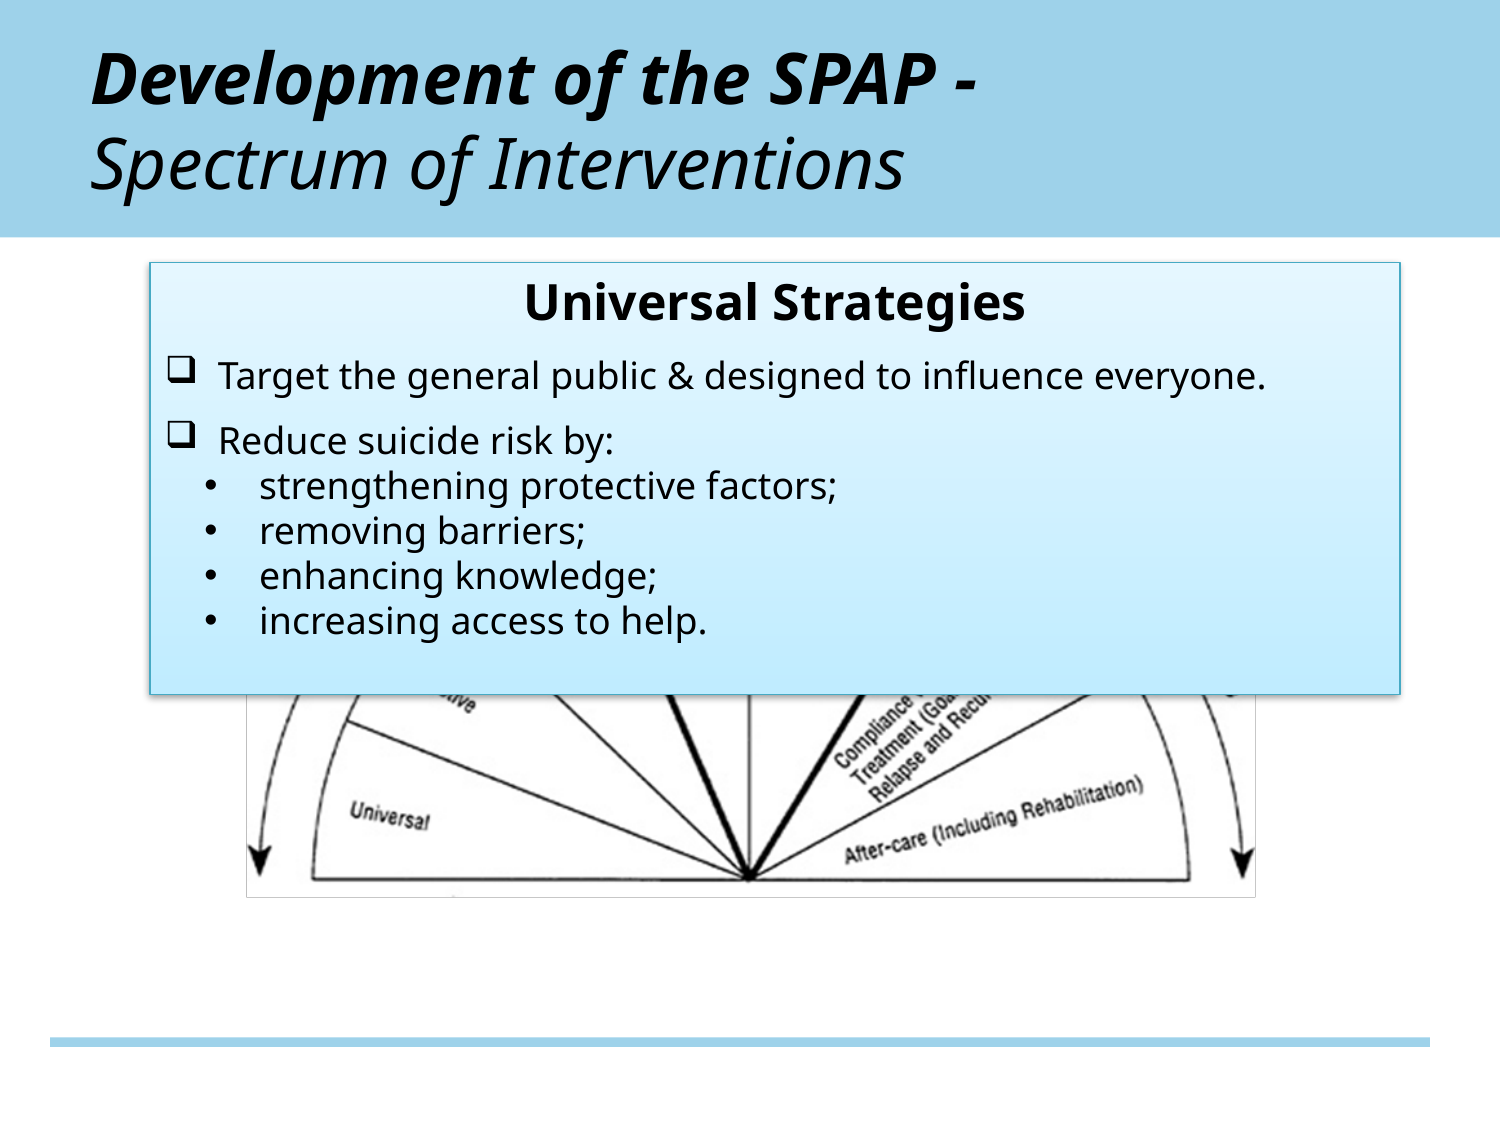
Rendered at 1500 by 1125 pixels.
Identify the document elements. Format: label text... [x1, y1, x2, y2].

text_box [0, 0, 1500, 238]
picture [244, 374, 1258, 901]
text_box Development of the SPAP - Spectrum of Interventions [74, 24, 1425, 213]
text_box [50, 1037, 1430, 1047]
text_box Universal Strategies Target the general public & designed to influence everyone. Reduce suicide risk by: strengthening protective factors; removing barriers; enhancing knowledge; increasing access to help. [149, 262, 1401, 695]
